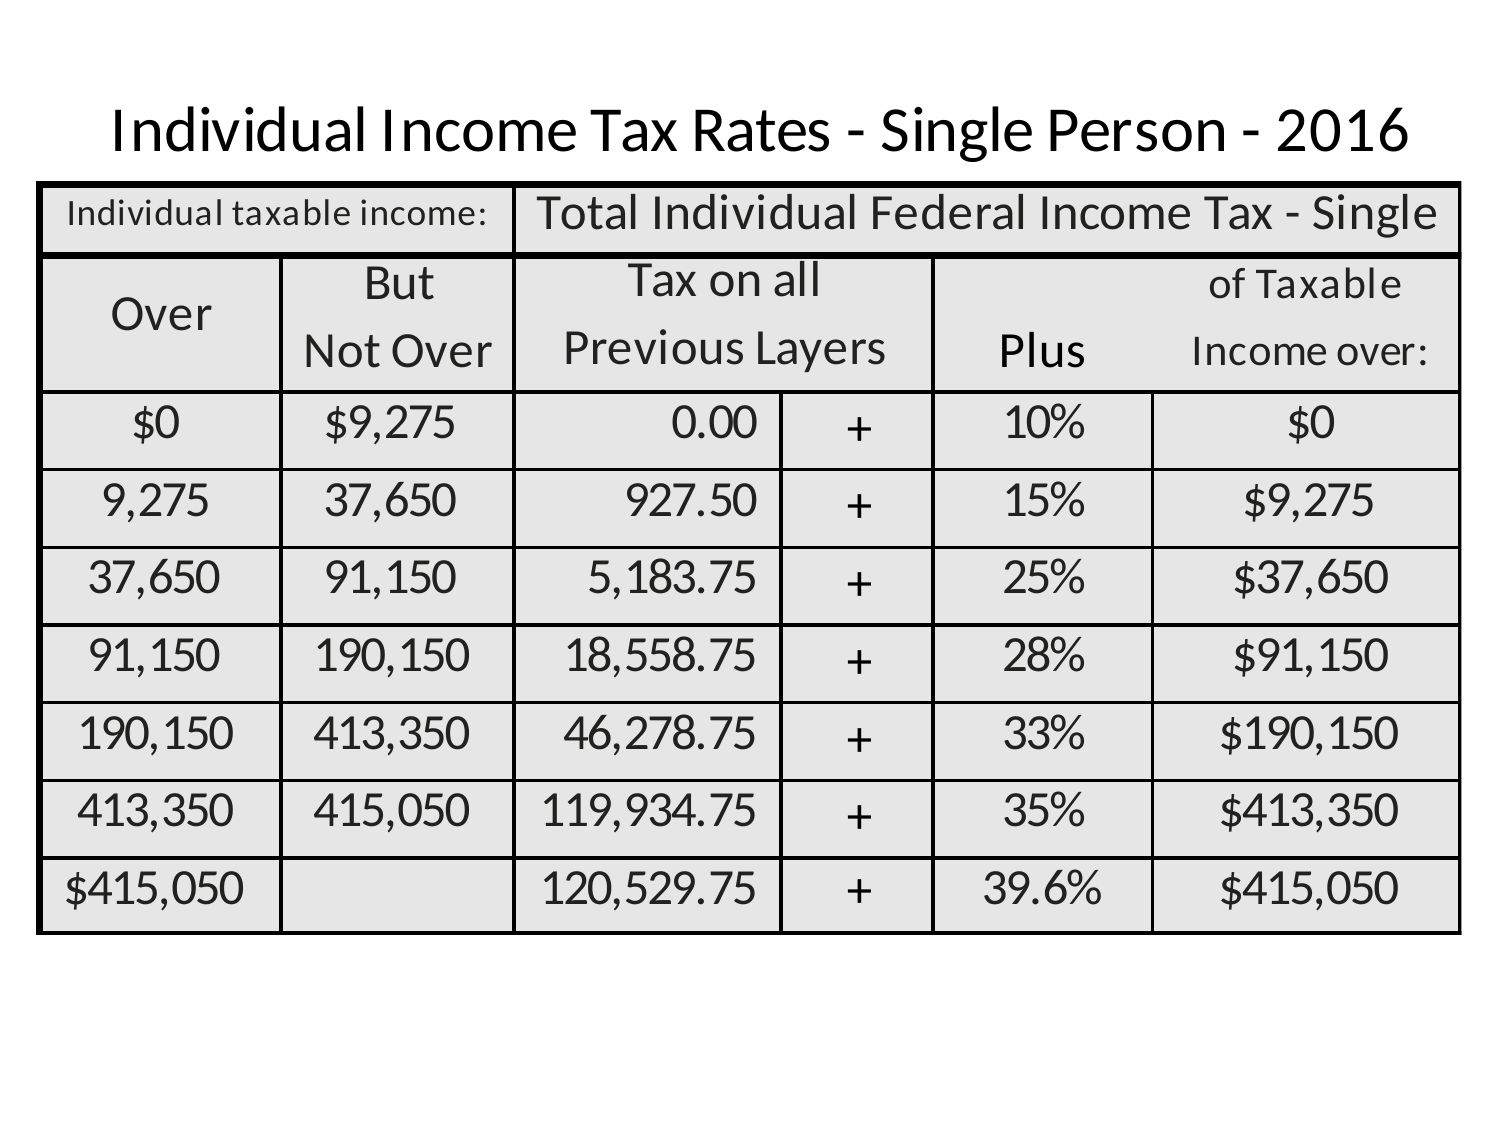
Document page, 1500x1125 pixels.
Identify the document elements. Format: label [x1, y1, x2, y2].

text_box [25, 99, 1466, 938]
list [24, 24, 1475, 1038]
